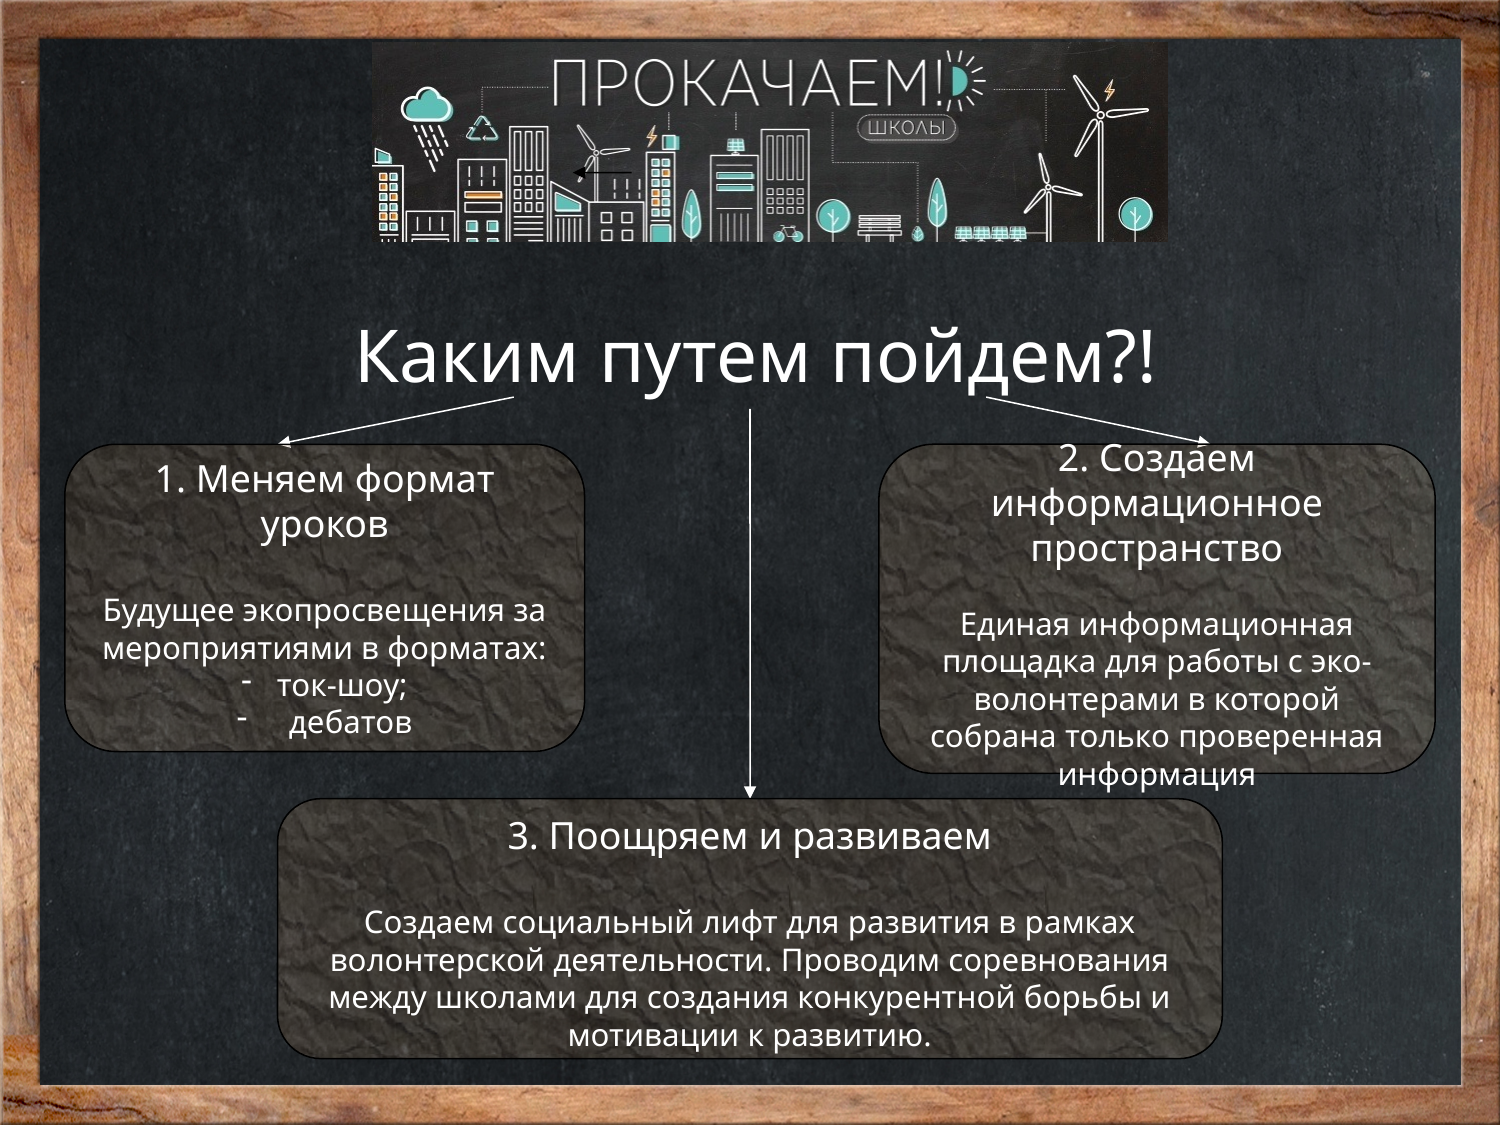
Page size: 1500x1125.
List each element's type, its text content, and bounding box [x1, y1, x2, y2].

text_box [986, 396, 1211, 444]
text_box 2. Создаем информационное пространство Единая информационная площадка для работы с эко-волонтерами в которой собрана только проверенная информация [878, 444, 1436, 774]
picture [0, 0, 1500, 1125]
text_box 3. Поощряем и развиваем Создаем социальный лифт для развития в рамках волонтерской деятельности. Проводим соревнования между школами для создания конкурентной борьбы и мотивации к развитию. [277, 798, 1223, 1059]
text_box [277, 396, 514, 444]
text_box 1. Меняем формат уроков Будущее экопросвещения за мероприятиями в форматах: ток-шоу; дебатов [64, 444, 585, 752]
text_box Каким путем пойдем?! [112, 302, 1400, 405]
text_box [743, 408, 757, 798]
